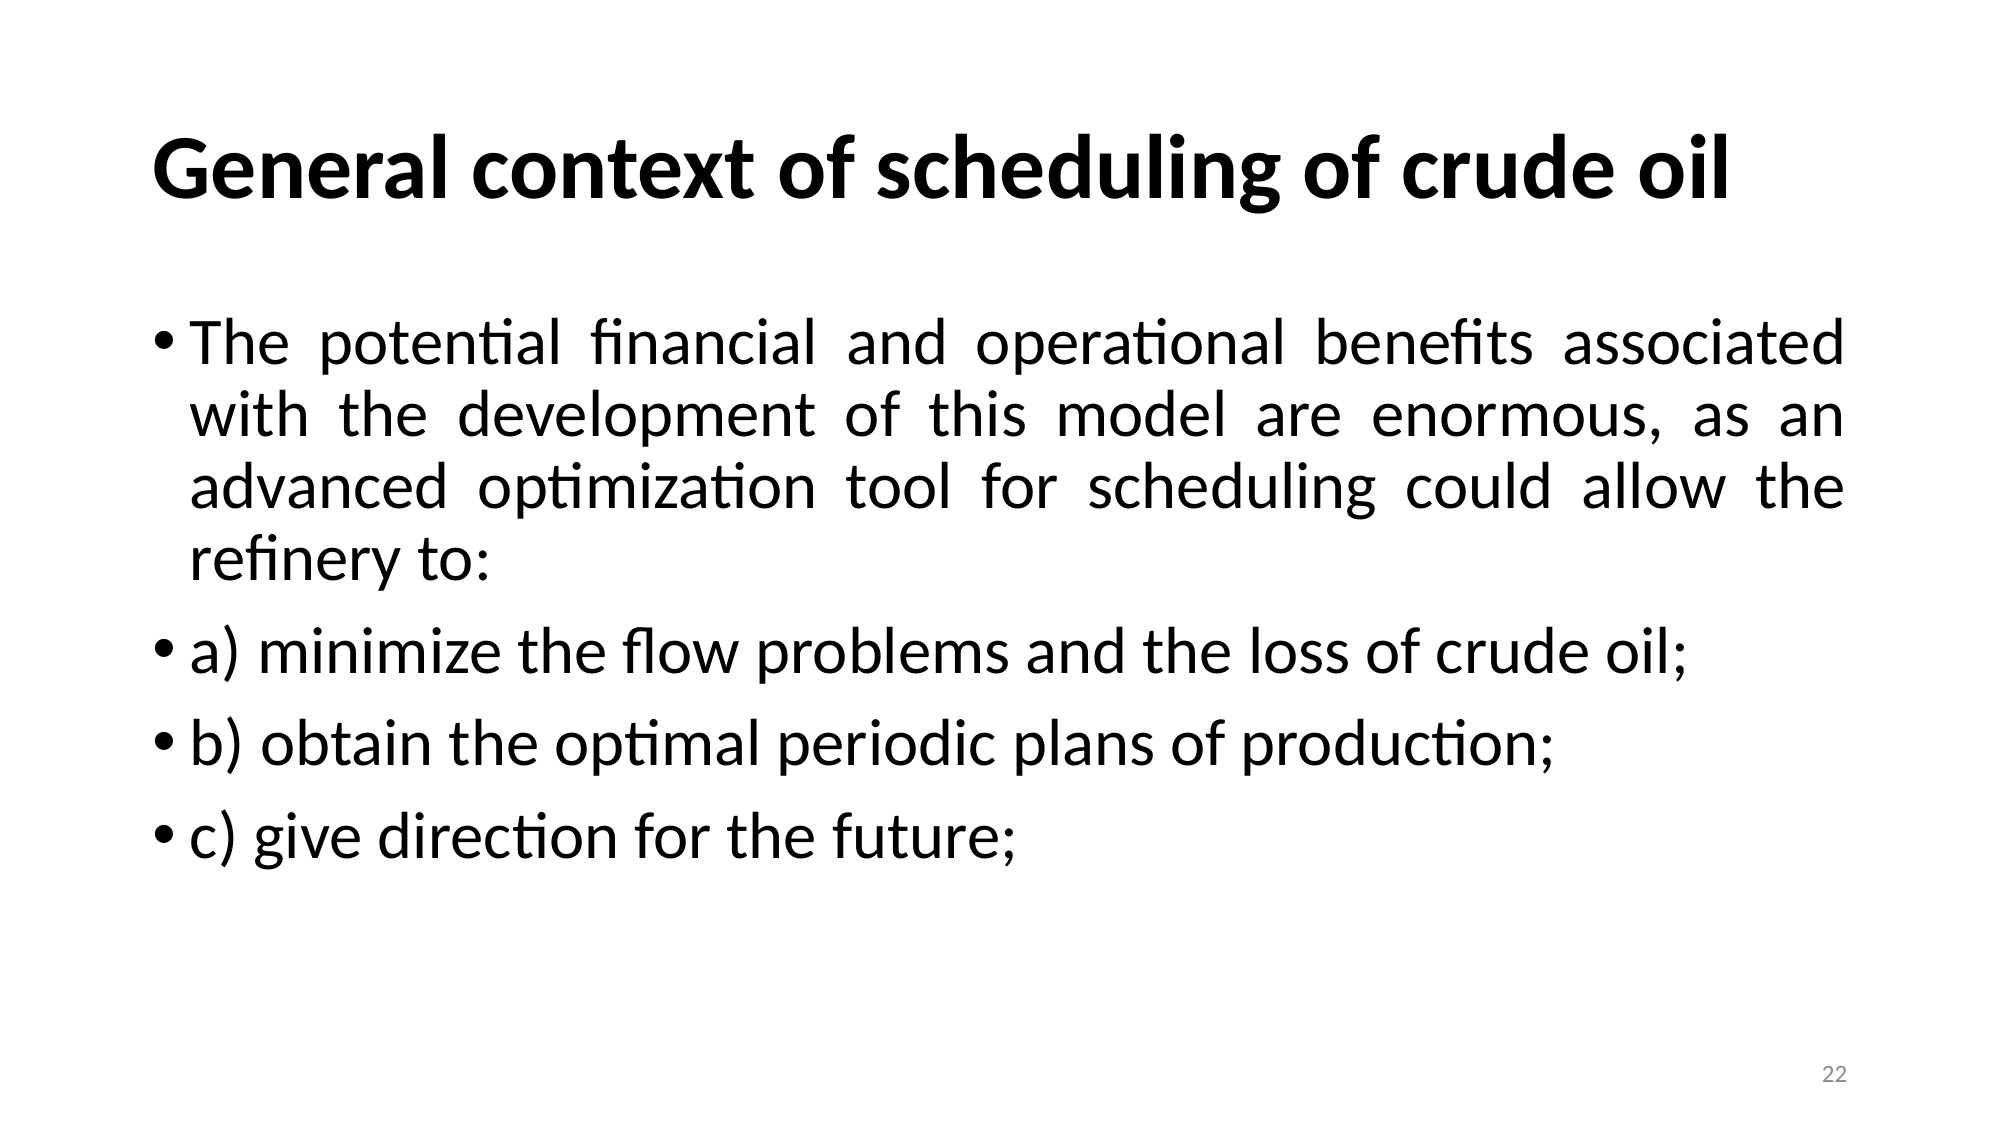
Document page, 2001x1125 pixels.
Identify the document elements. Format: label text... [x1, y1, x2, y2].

title General context of scheduling of crude oil [137, 59, 1863, 278]
list The potential financial and operational benefits associated with the development of this model are enormous, as an advanced optimization tool for scheduling could allow the refinery to: a) minimize the flow problems and the loss of crude oil; b) obtain the optimal periodic plans of production; c) give direction for the future; [137, 299, 1863, 1014]
slide_number 22 [1412, 1042, 1863, 1103]
